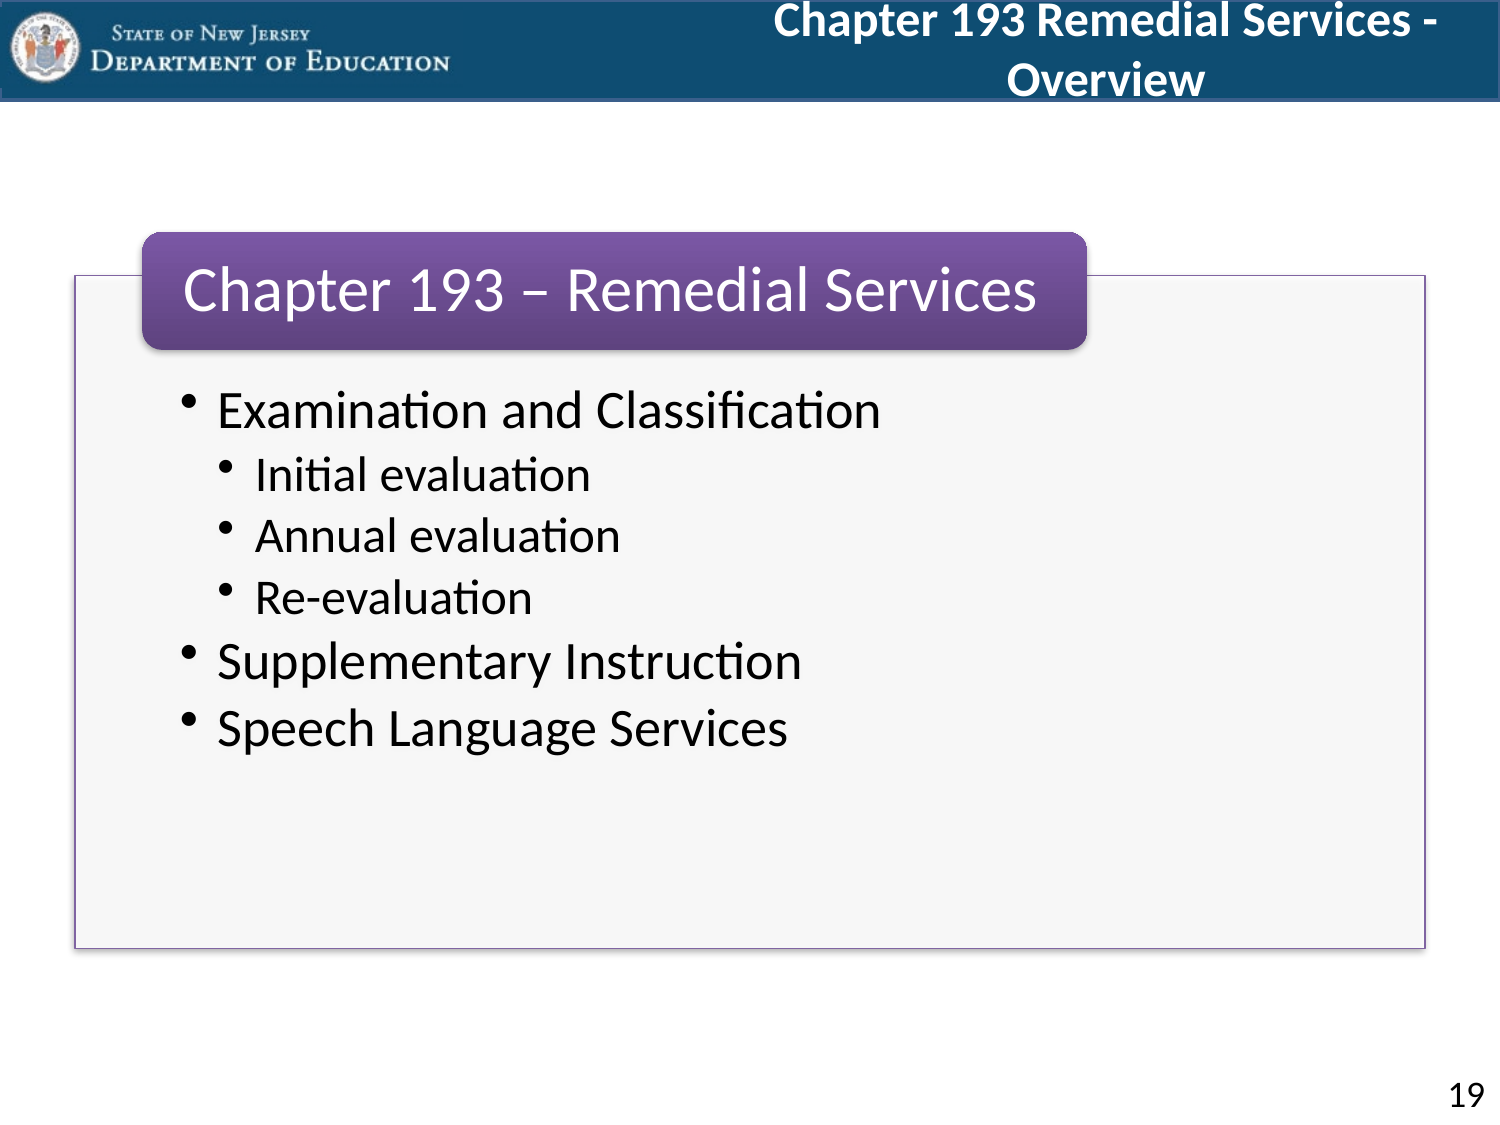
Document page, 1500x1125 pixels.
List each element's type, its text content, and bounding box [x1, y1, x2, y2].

picture [0, 7, 463, 88]
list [74, 174, 1426, 1006]
title Chapter 193 Remedial Services - Overview [712, 0, 1500, 93]
